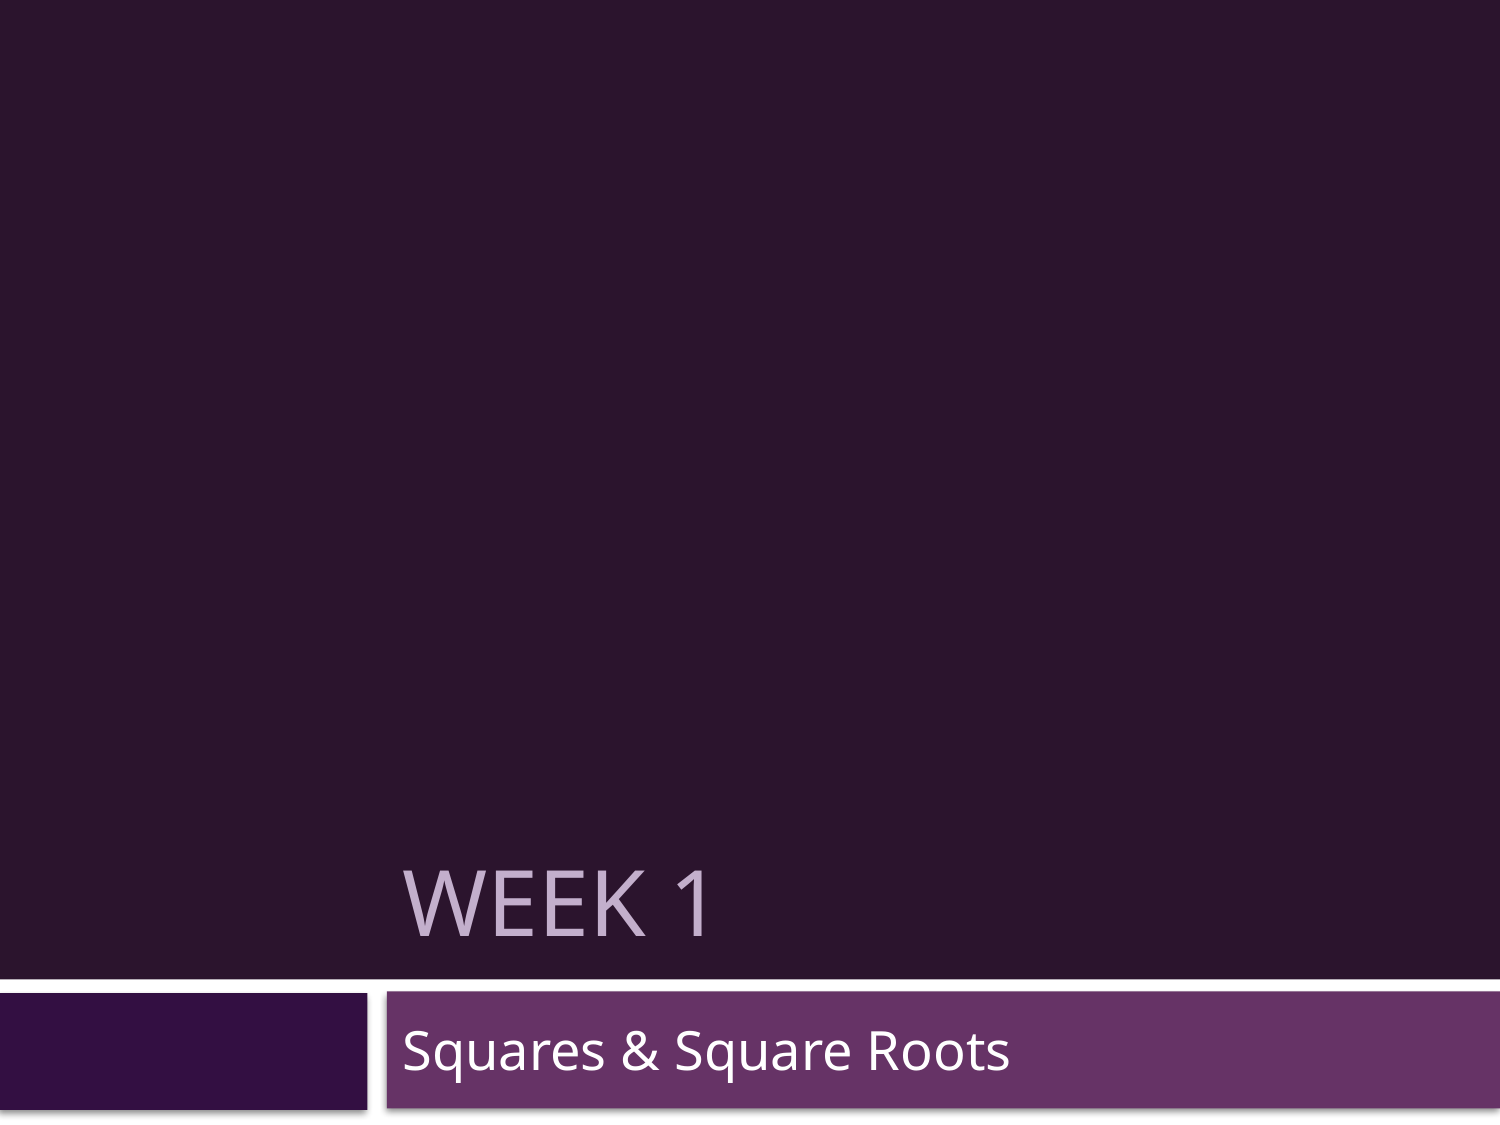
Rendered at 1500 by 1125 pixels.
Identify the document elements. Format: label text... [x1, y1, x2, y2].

subtitle Squares & Square Roots [387, 992, 1488, 1105]
title Week 1 [387, 662, 1450, 963]
